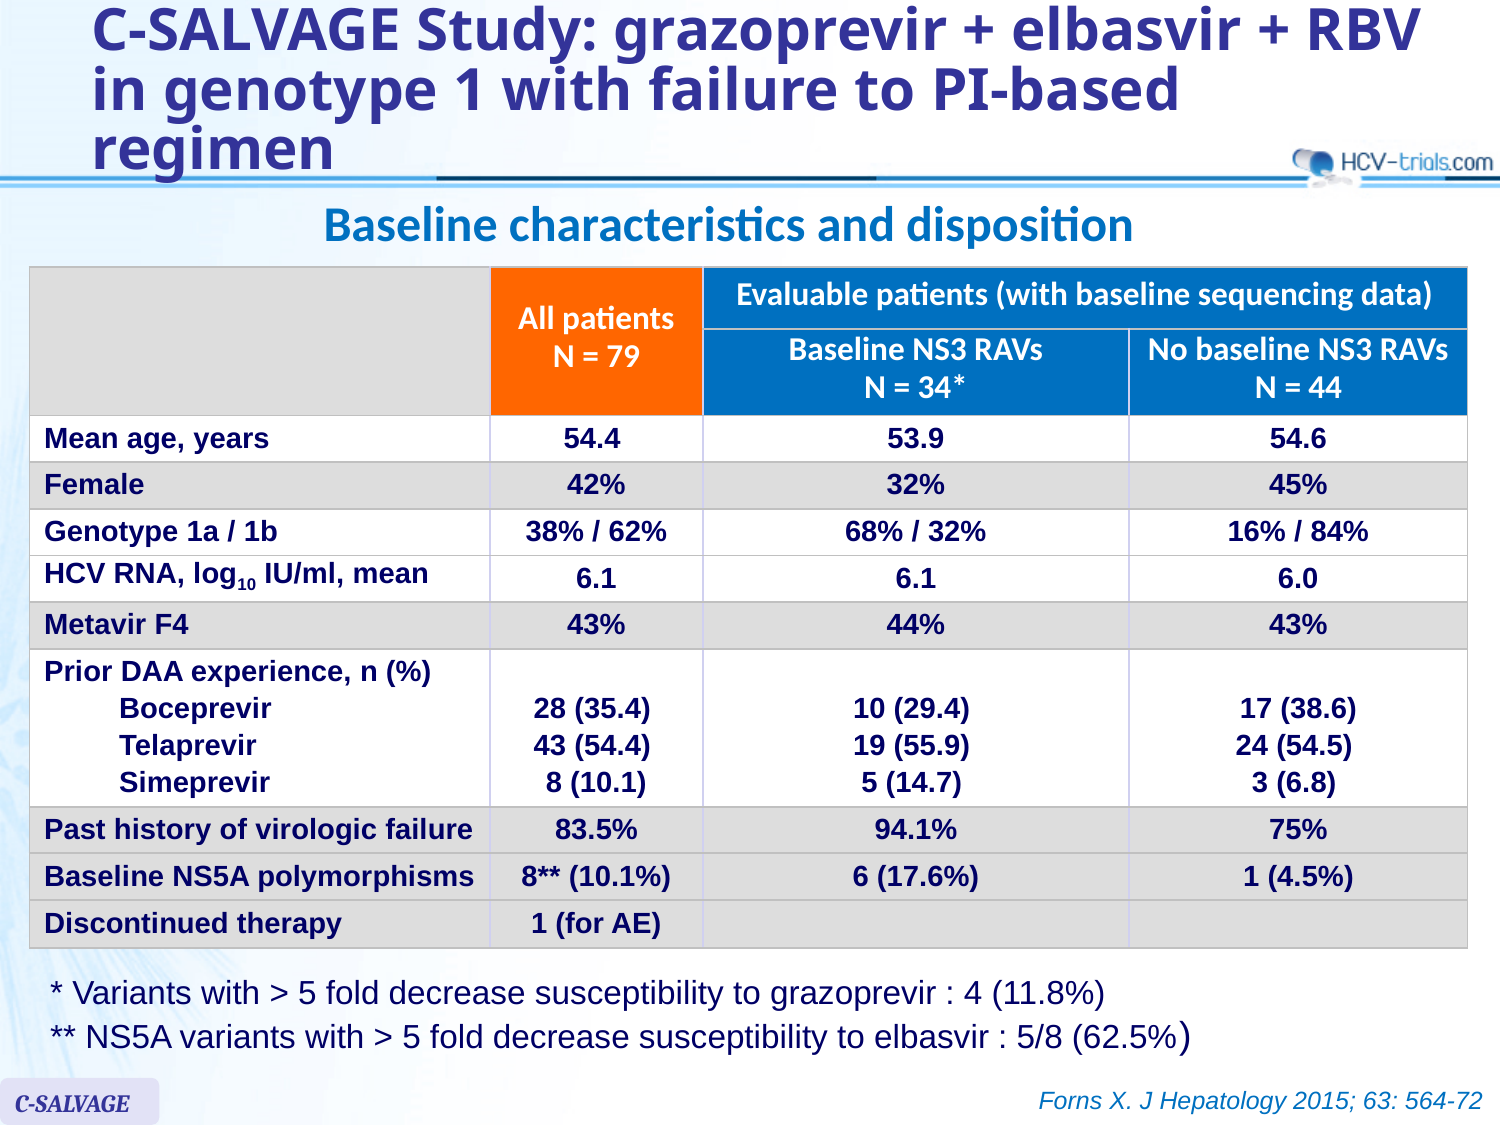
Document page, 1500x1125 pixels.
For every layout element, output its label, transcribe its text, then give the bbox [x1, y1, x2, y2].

table_cell 54.6 [1130, 416, 1467, 461]
picture [0, 0, 1500, 1125]
table_cell 53.9 [704, 416, 1128, 461]
table_cell 6.0 [1130, 556, 1467, 601]
table_cell 42% [491, 463, 702, 508]
table_cell [704, 901, 1128, 947]
table_cell Baseline NS3 RAVs N = 34* [704, 330, 1128, 415]
table_cell 6.1 [704, 556, 1128, 601]
table_cell 68% / 32% [704, 510, 1128, 555]
table_cell 16% / 84% [1130, 510, 1467, 555]
table_cell 54.4 [491, 416, 702, 461]
table_cell 83.5% [491, 808, 702, 852]
table_cell Baseline NS5A polymorphisms [30, 854, 489, 899]
table_cell [1130, 901, 1467, 947]
table_cell 43% [1130, 603, 1467, 648]
table_cell Discontinued therapy [30, 901, 489, 947]
table_cell Female [30, 463, 489, 508]
table_cell 94.1% [704, 808, 1128, 852]
table_cell 45% [1130, 463, 1467, 508]
table_cell HCV RNA, log10 IU/ml, mean [30, 556, 489, 601]
table_cell 6.1 [491, 556, 702, 601]
table_cell Metavir F4 [30, 603, 489, 648]
table_cell Mean age, years [30, 416, 489, 461]
table_cell Prior DAA experience, n (%) Boceprevir Telaprevir Simeprevir [30, 650, 489, 806]
table_cell 17 (38.6) 24 (54.5) 3 (6.8) [1130, 650, 1467, 806]
table_cell No baseline NS3 RAVs N = 44 [1130, 330, 1467, 415]
table_cell 44% [704, 603, 1128, 648]
text_box Forns X. J Hepatology 2015; 63: 564-72 [821, 1077, 1499, 1122]
table_header All patients N = 79 [491, 268, 702, 415]
table_cell 8** (10.1%) [491, 854, 702, 899]
table_cell Past history of virologic failure [30, 808, 489, 852]
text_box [0, 1077, 160, 1125]
table_cell 28 (35.4) 43 (54.4) 8 (10.1) [491, 650, 702, 806]
title C-SALVAGE Study: grazoprevir + elbasvir + RBV in genotype 1 with failure to PI-based regimen [76, 12, 1448, 173]
table_cell 1 (for AE) [491, 901, 702, 947]
table_cell 43% [491, 603, 702, 648]
text_box * Variants with > 5 fold decrease susceptibility to grazoprevir : 4 (11.8%) ** NS5A variants with > 5 fold decrease susceptibility to elbasvir : 5/8 (62.5%) [35, 964, 1207, 1064]
table_header [30, 268, 489, 415]
table_cell 10 (29.4) 19 (55.9) 5 (14.7) [704, 650, 1128, 806]
table_cell Genotype 1a / 1b [30, 510, 489, 555]
text_box Baseline characteristics and disposition [235, 184, 1223, 260]
table_cell 75% [1130, 808, 1467, 852]
table_cell 1 (4.5%) [1130, 854, 1467, 899]
table_cell 6 (17.6%) [704, 854, 1128, 899]
table_cell 38% / 62% [491, 510, 702, 555]
table_header Evaluable patients (with baseline sequencing data) [704, 268, 1467, 328]
table_cell 32% [704, 463, 1128, 508]
